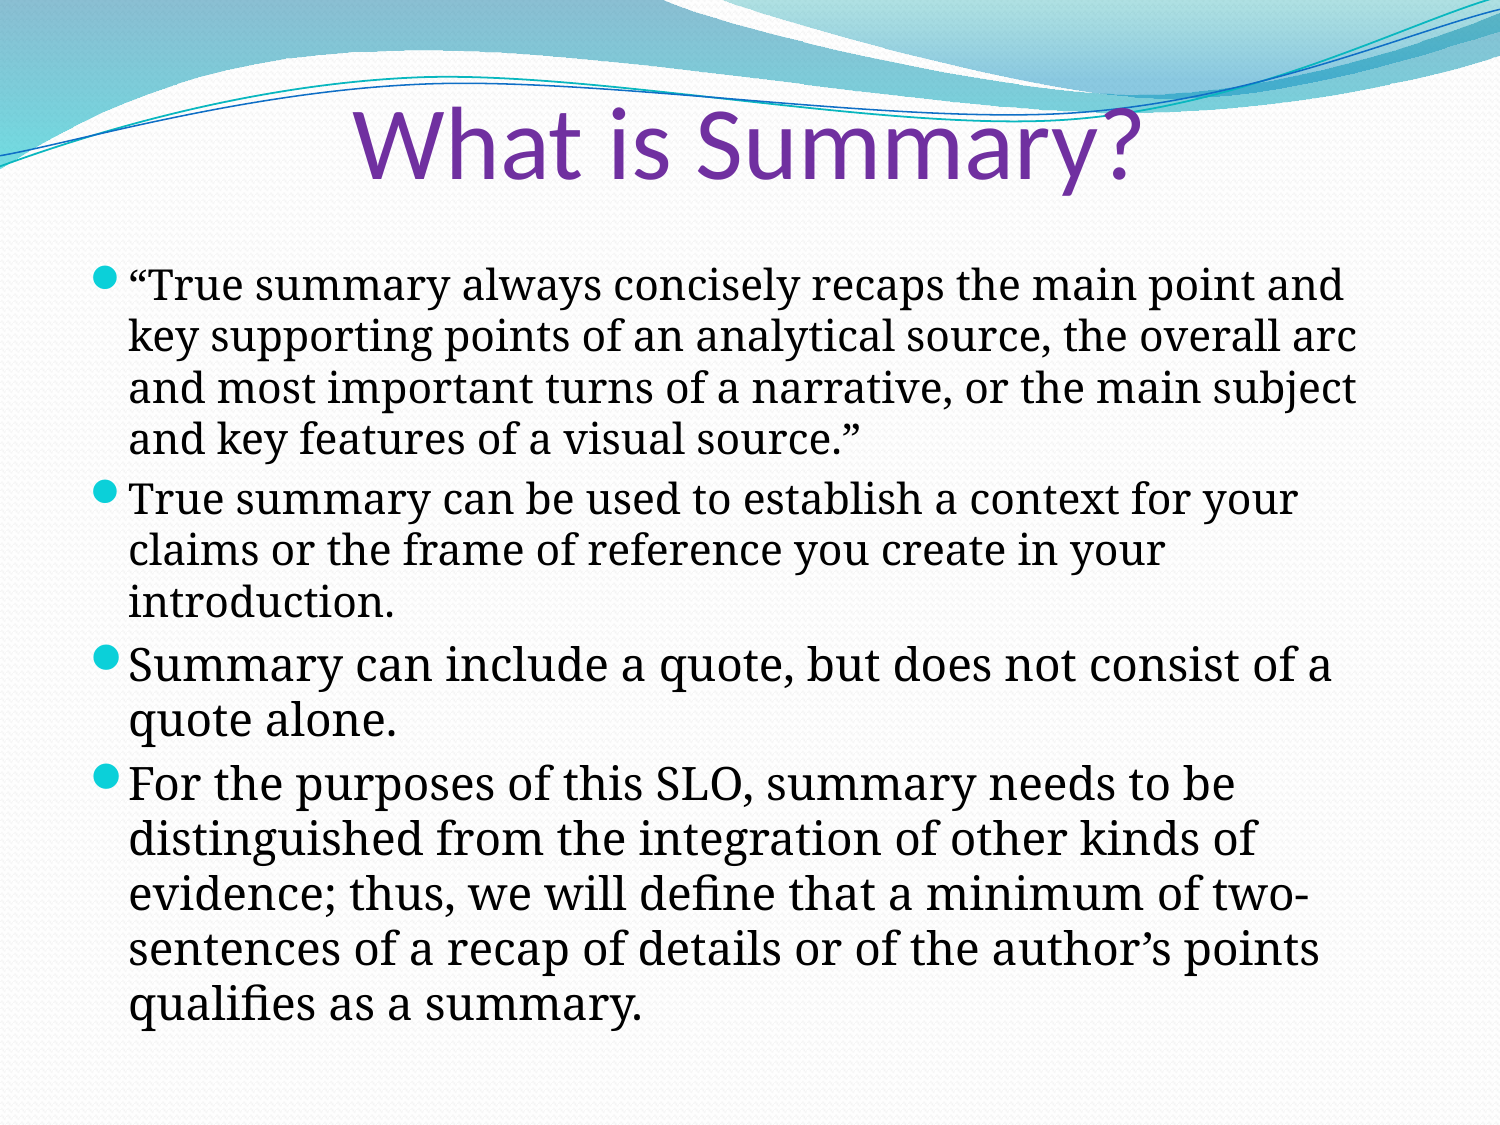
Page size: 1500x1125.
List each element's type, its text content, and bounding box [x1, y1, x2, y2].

list “True summary always concisely recaps the main point and key supporting points of an analytical source, the overall arc and most important turns of a narrative, or the main subject and key features of a visual source.” True summary can be used to establish a context for your claims or the frame of reference you create in your introduction. Summary can include a quote, but does not consist of a quote alone. For the purposes of this SLO, summary needs to be distinguished from the integration of other kinds of evidence; thus, we will define that a minimum of two-sentences of a recap of details or of the author’s points qualifies as a summary. [75, 249, 1425, 1038]
title What is Summary? [75, 45, 1425, 200]
